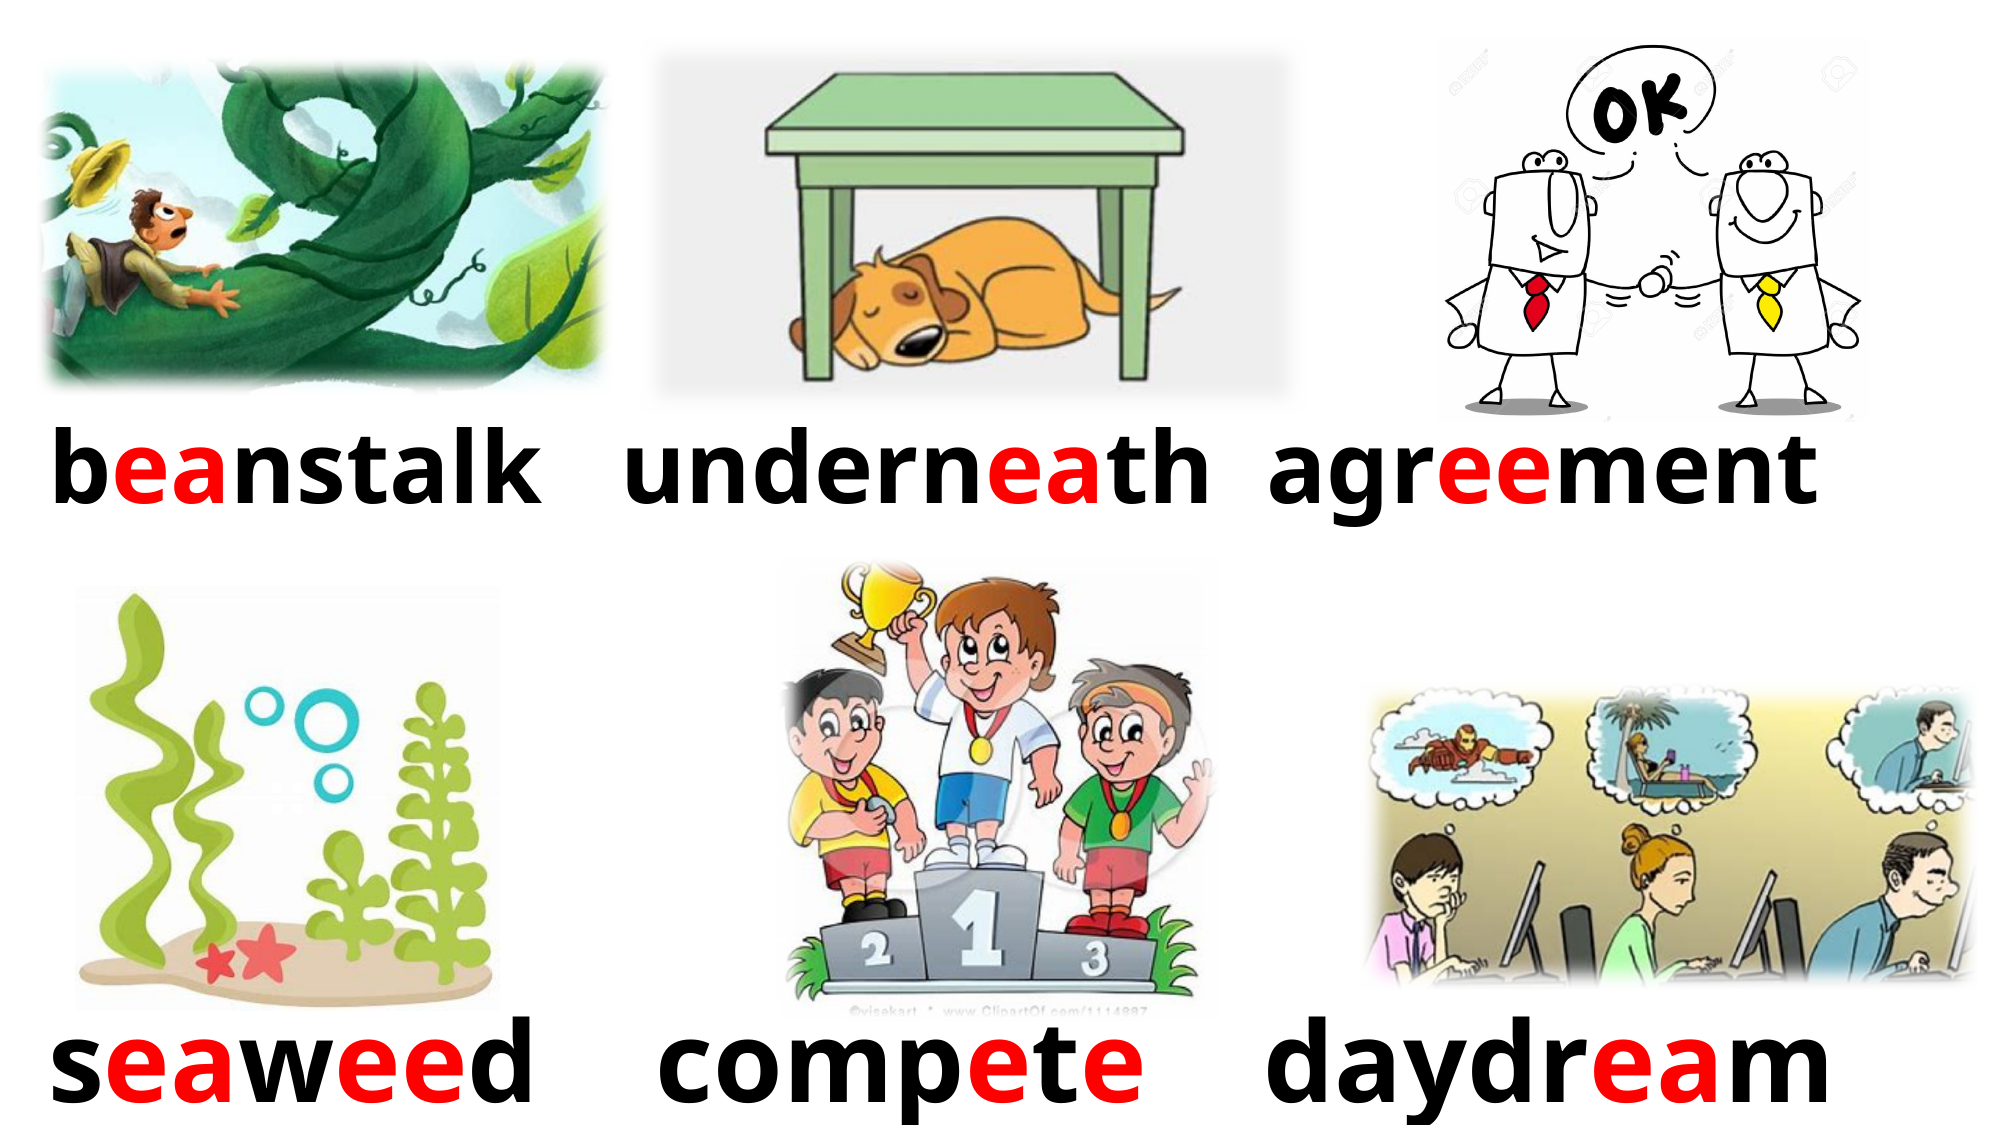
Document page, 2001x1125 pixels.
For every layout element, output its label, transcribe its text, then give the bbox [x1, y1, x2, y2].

text_box seaweed compete daydream [33, 982, 2000, 1125]
picture [1360, 682, 1979, 990]
picture [1436, 38, 1870, 422]
text_box beanstalk underneath agreement [33, 396, 1965, 531]
picture [639, 36, 1307, 415]
picture [777, 556, 1220, 1021]
picture [75, 586, 500, 1011]
picture [35, 55, 614, 397]
